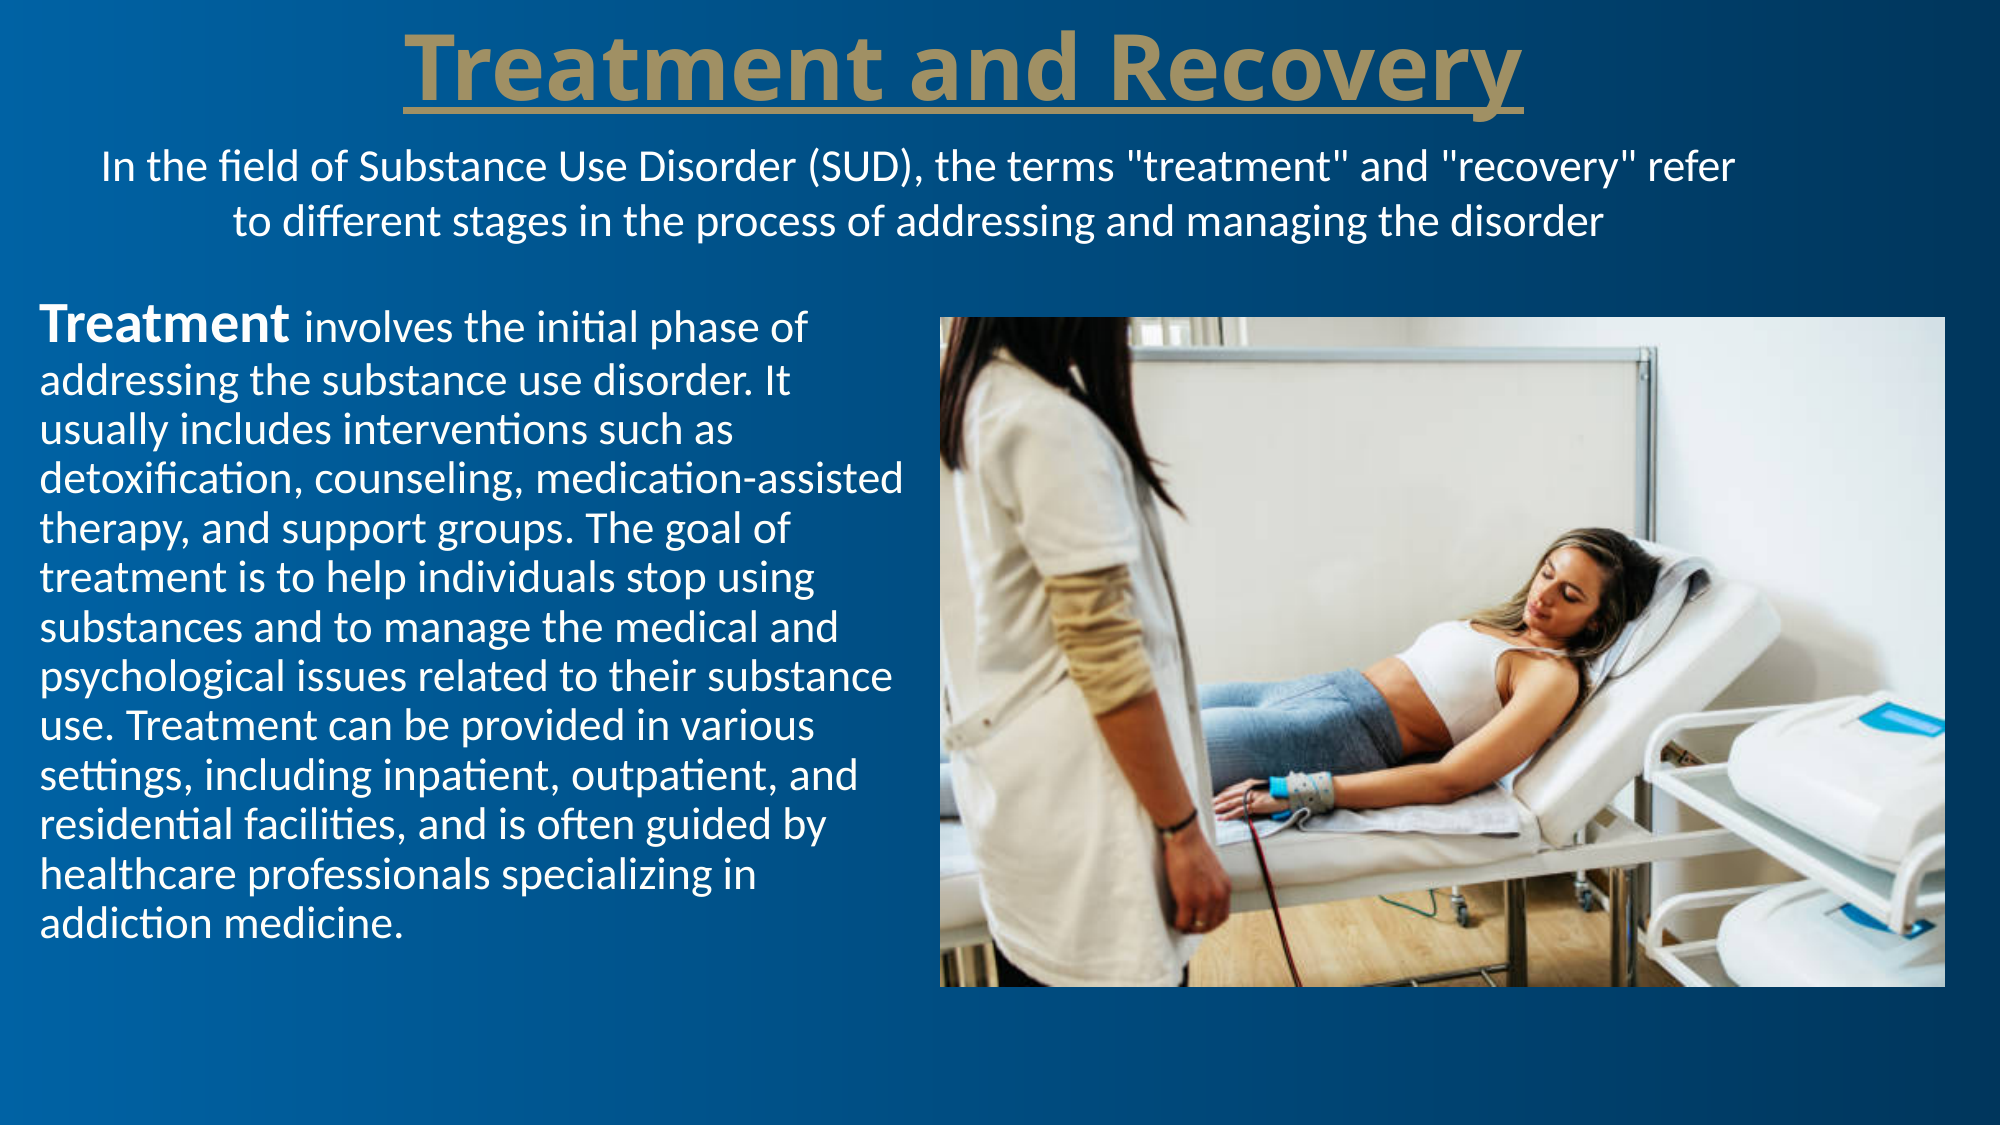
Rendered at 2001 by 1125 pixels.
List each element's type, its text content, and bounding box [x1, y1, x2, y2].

text_box Treatment and Recovery [308, 13, 1619, 127]
picture [940, 317, 1945, 987]
text_box In the field of Substance Use Disorder (SUD), the terms "treatment" and "recovery" refer to different stages in the process of addressing and managing the disorder [81, 127, 1757, 253]
text_box Treatment involves the initial phase of addressing the substance use disorder. It usually includes interventions such as detoxification, counseling, medication-assisted therapy, and support groups. The goal of treatment is to help individuals stop using substances and to manage the medical and psychological issues related to their substance use. Treatment can be provided in various settings, including inpatient, outpatient, and residential facilities, and is often guided by healthcare professionals specializing in addiction medicine. [24, 285, 941, 767]
